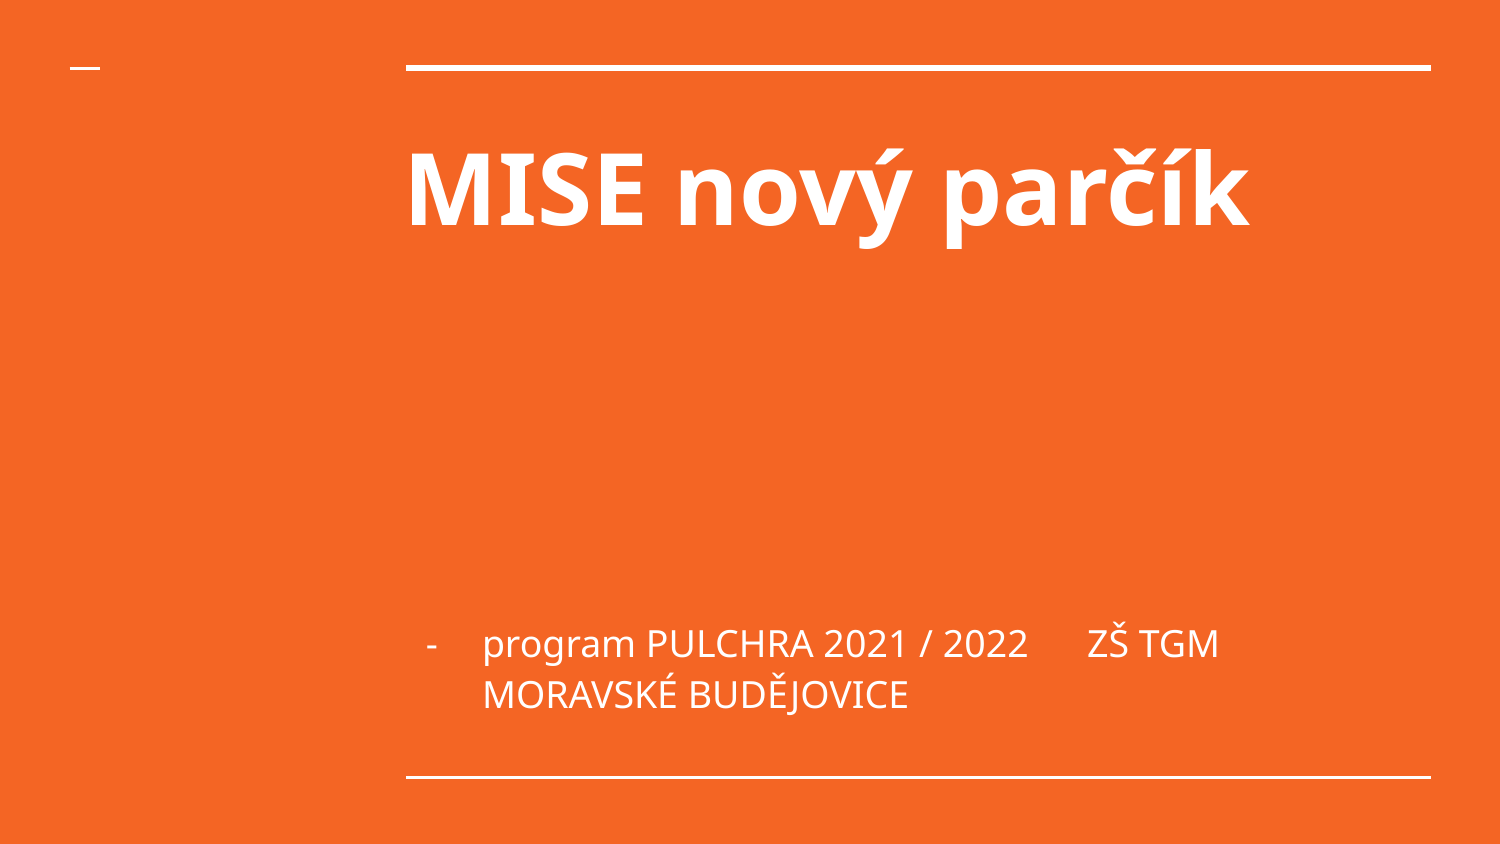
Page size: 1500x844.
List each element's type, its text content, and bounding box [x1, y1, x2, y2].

subtitle program PULCHRA 2021 / 2022 ZŠ TGM MORAVSKÉ BUDĚJOVICE [392, 531, 1431, 735]
title MISE nový parčík [389, 103, 1428, 357]
